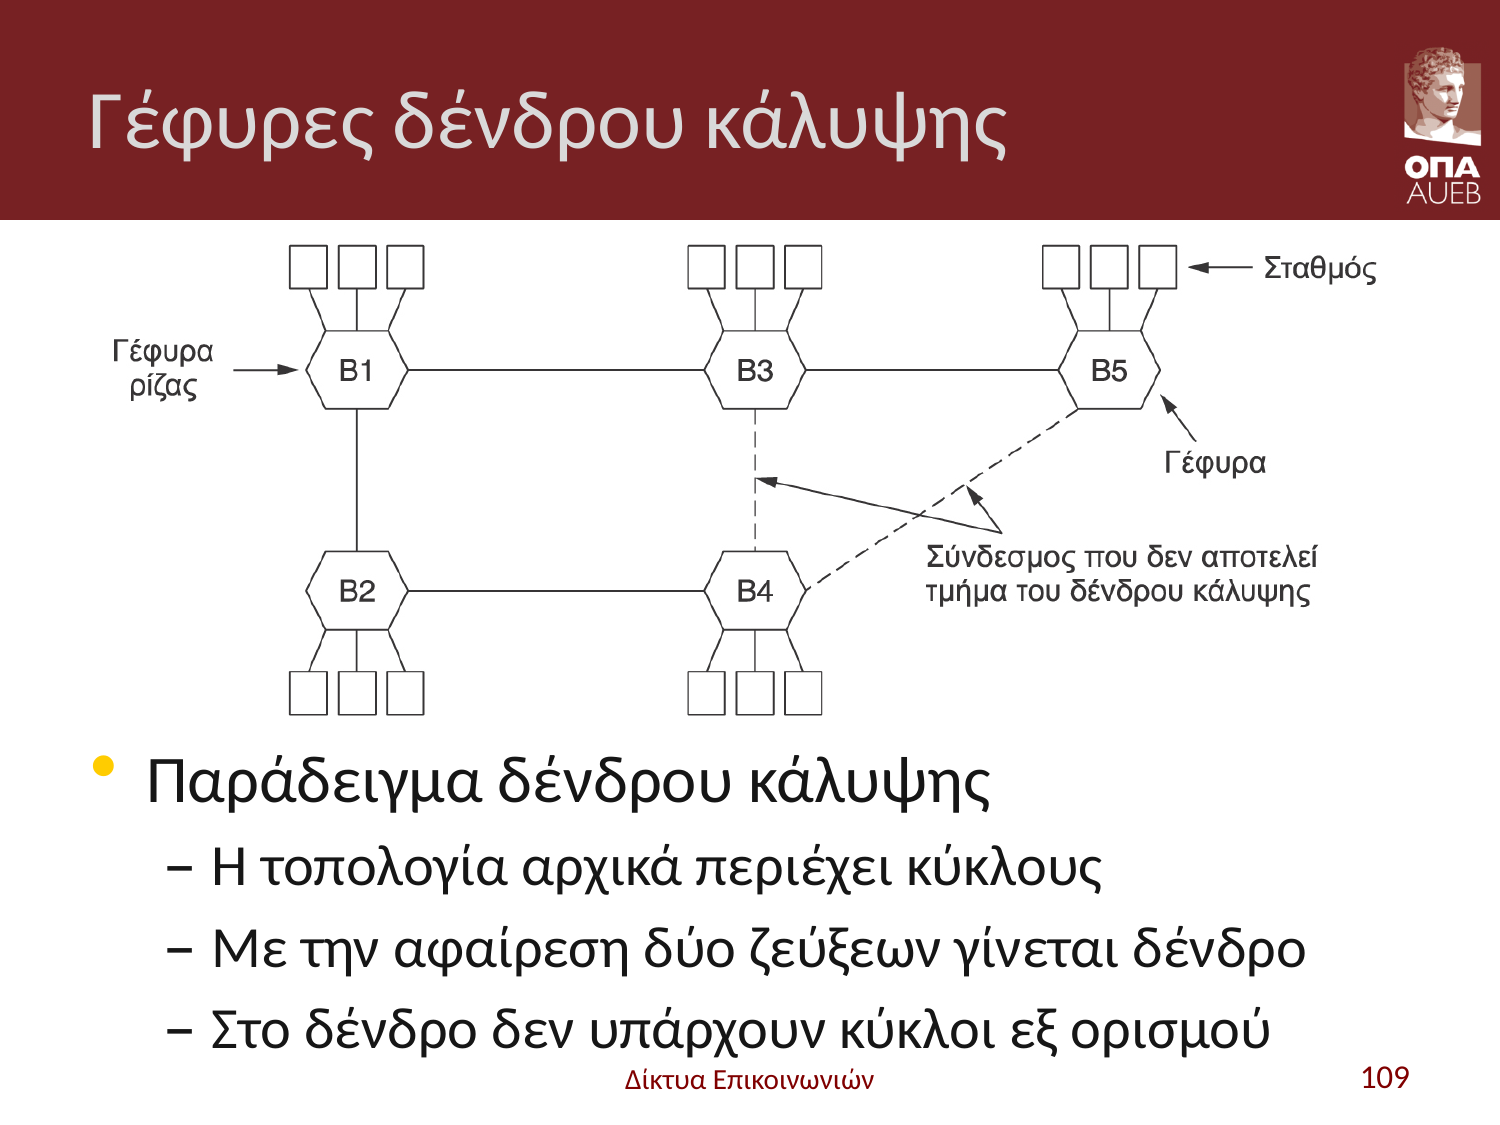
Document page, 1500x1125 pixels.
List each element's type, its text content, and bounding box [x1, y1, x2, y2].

title Γέφυρες δένδρου κάλυψης [73, 23, 1376, 209]
picture [1394, 40, 1489, 212]
slide_number 109 [1074, 1024, 1425, 1103]
picture [111, 243, 1377, 717]
footer Δίκτυα Επικοινωνιών [512, 1024, 988, 1103]
list Παράδειγμα δένδρου κάλυψης Η τοπολογία αρχικά περιέχει κύκλους Με την αφαίρεση δύο ζεύξεων γίνεται δένδρο Στο δένδρο δεν υπάρχουν κύκλοι εξ ορισμού [75, 727, 1447, 1012]
